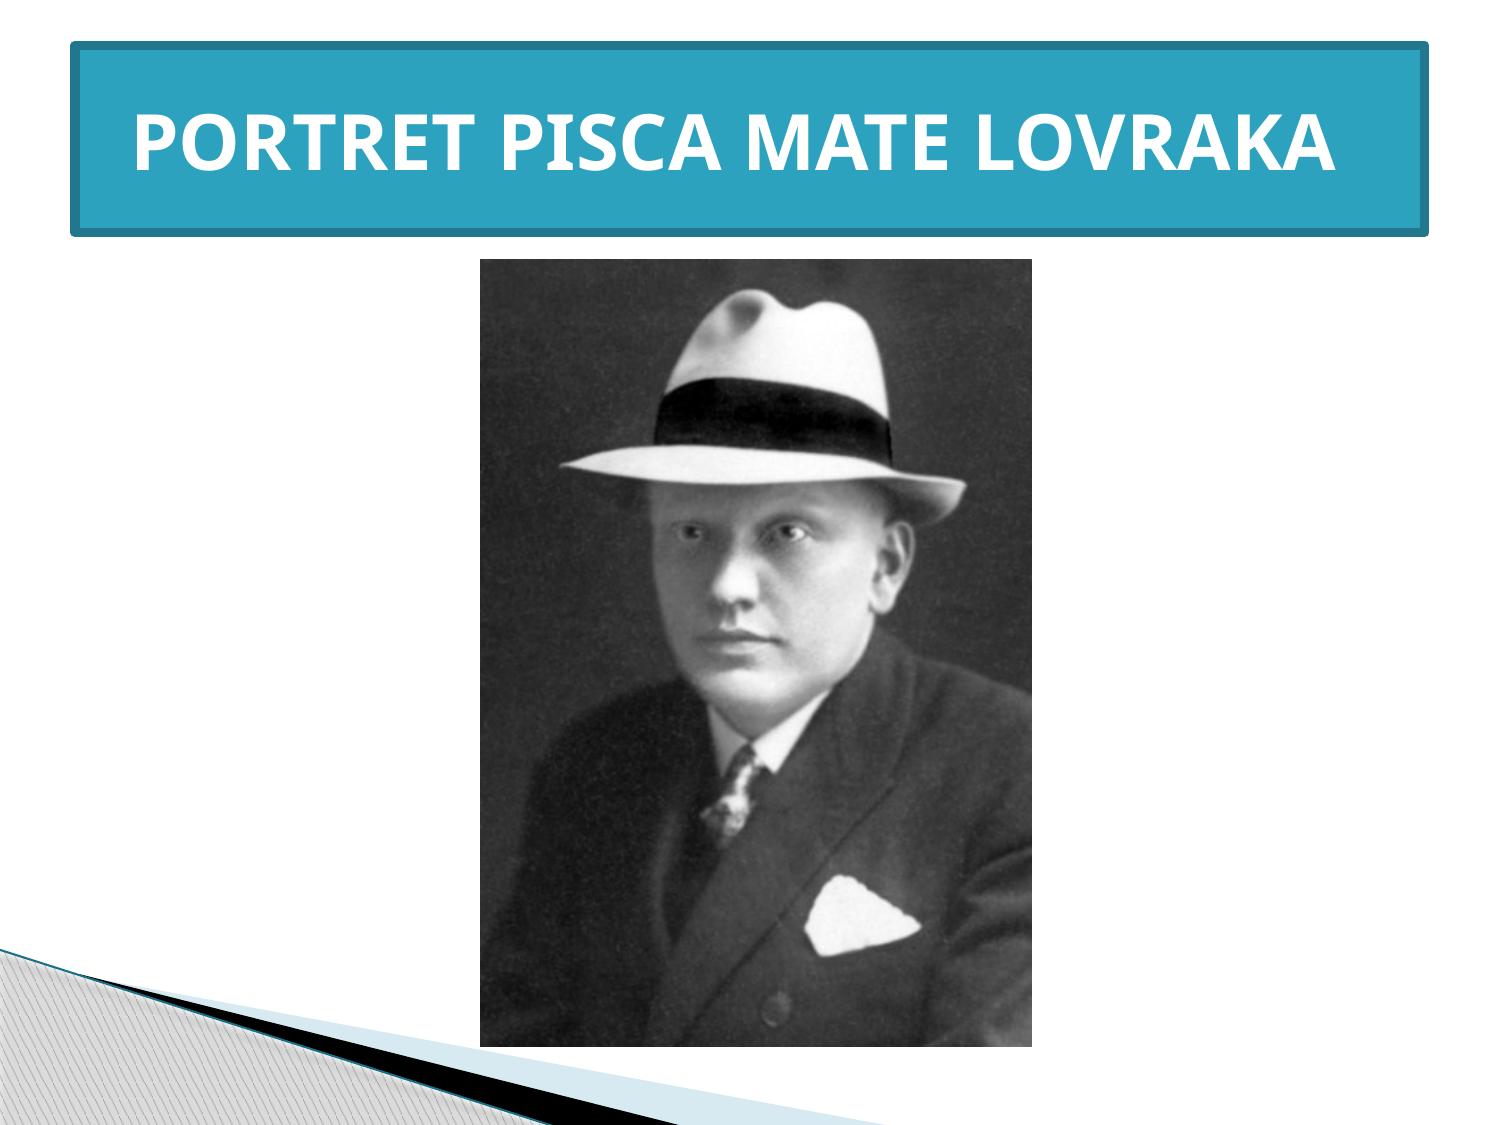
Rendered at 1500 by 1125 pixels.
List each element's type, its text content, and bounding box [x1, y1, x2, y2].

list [480, 259, 1032, 1047]
title PORTRET PISCA MATE LOVRAKA [70, 41, 1429, 237]
